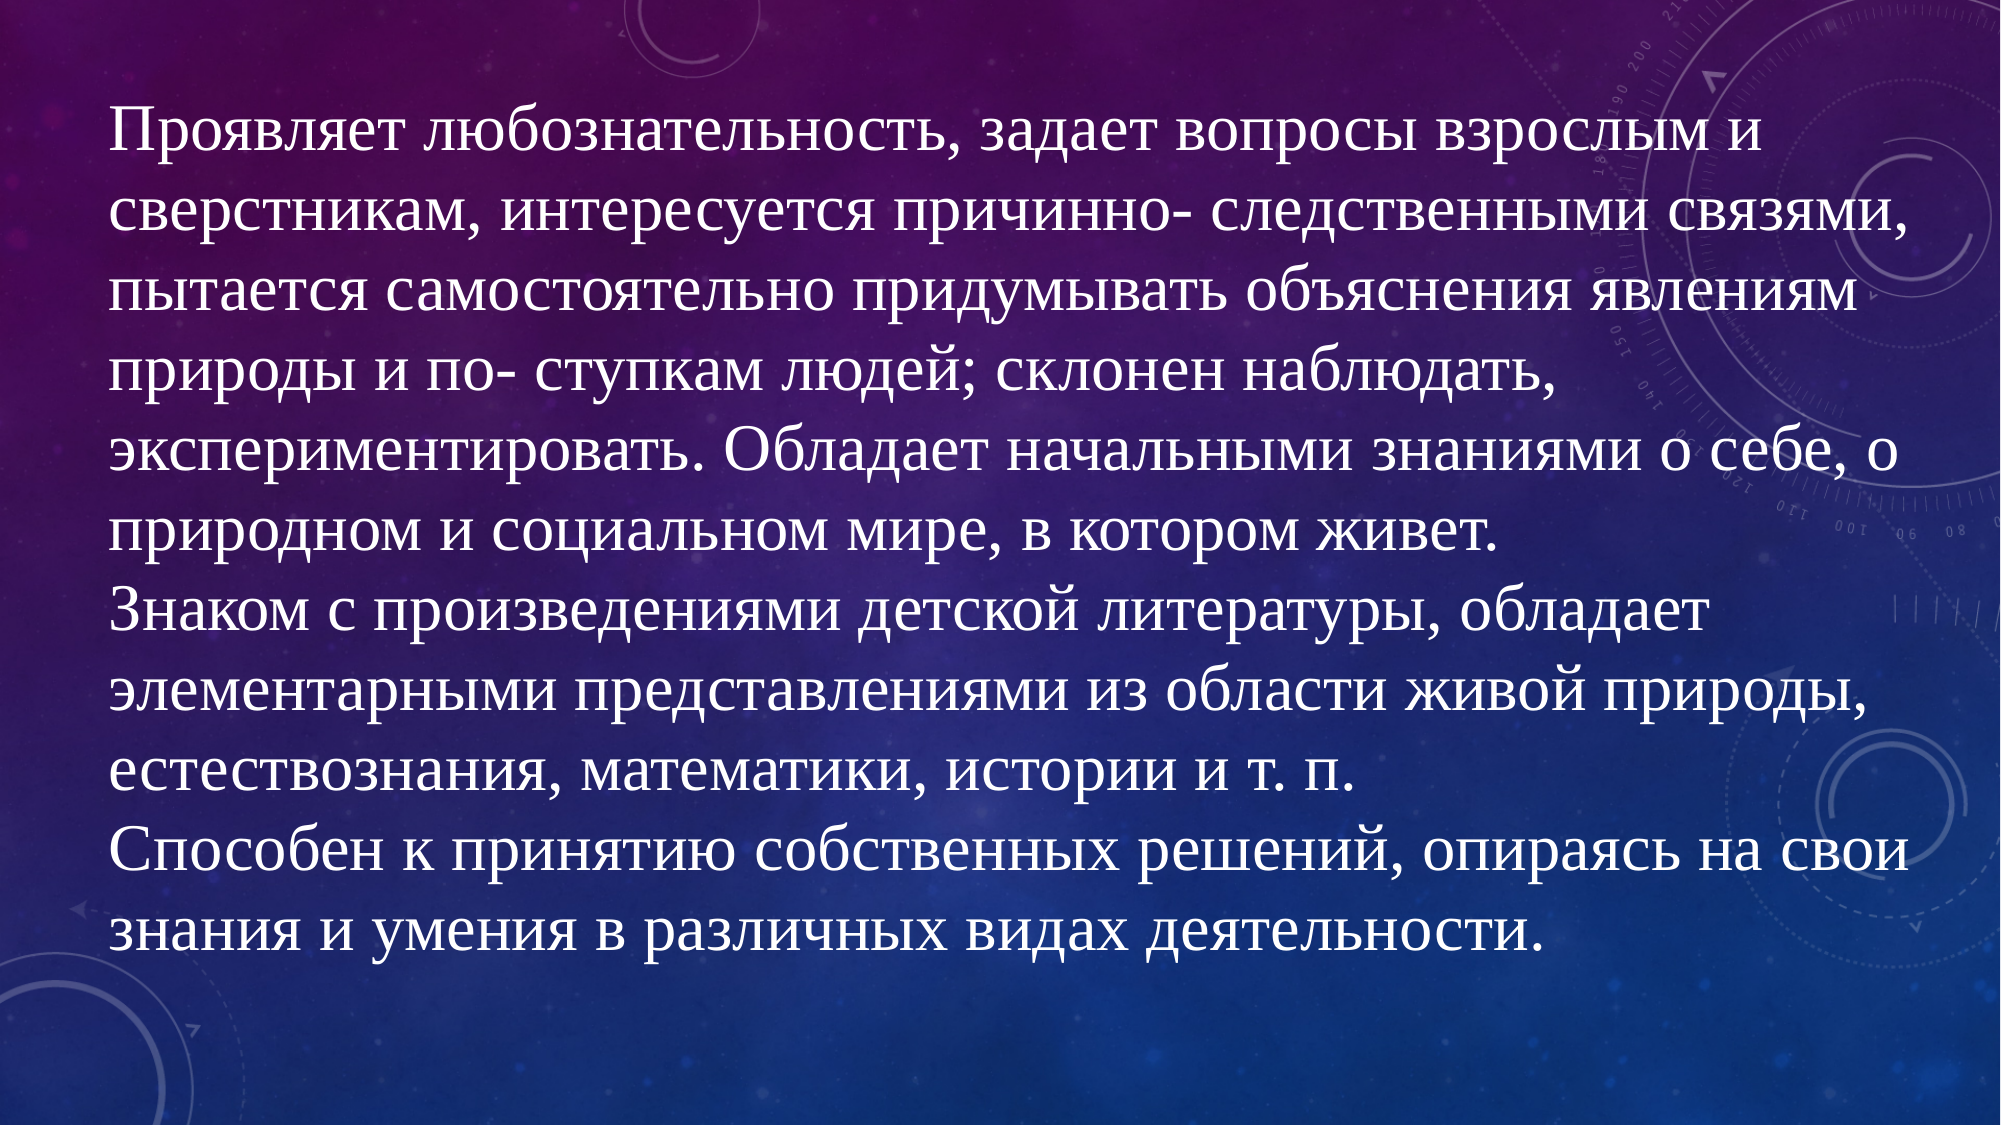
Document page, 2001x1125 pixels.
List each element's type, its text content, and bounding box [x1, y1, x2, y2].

text_box Проявляет любознательность, задает вопросы взрослым и сверстникам, интересуется причинно- следственными связями, пытается самостоятельно придумывать объяснения явлениям природы и по- ступкам людей; склонен наблюдать, экспериментировать. Обладает начальными знаниями о себе, о природном и социальном мире, в котором живет. Знаком с произведениями детской литературы, обладает элементарными представлениями из области живой природы, естествознания, математики, истории и т. п. Способен к принятию собственных решений, опираясь на свои знания и умения в различных видах деятельности. [94, 76, 1933, 1051]
picture [0, 0, 2001, 1125]
